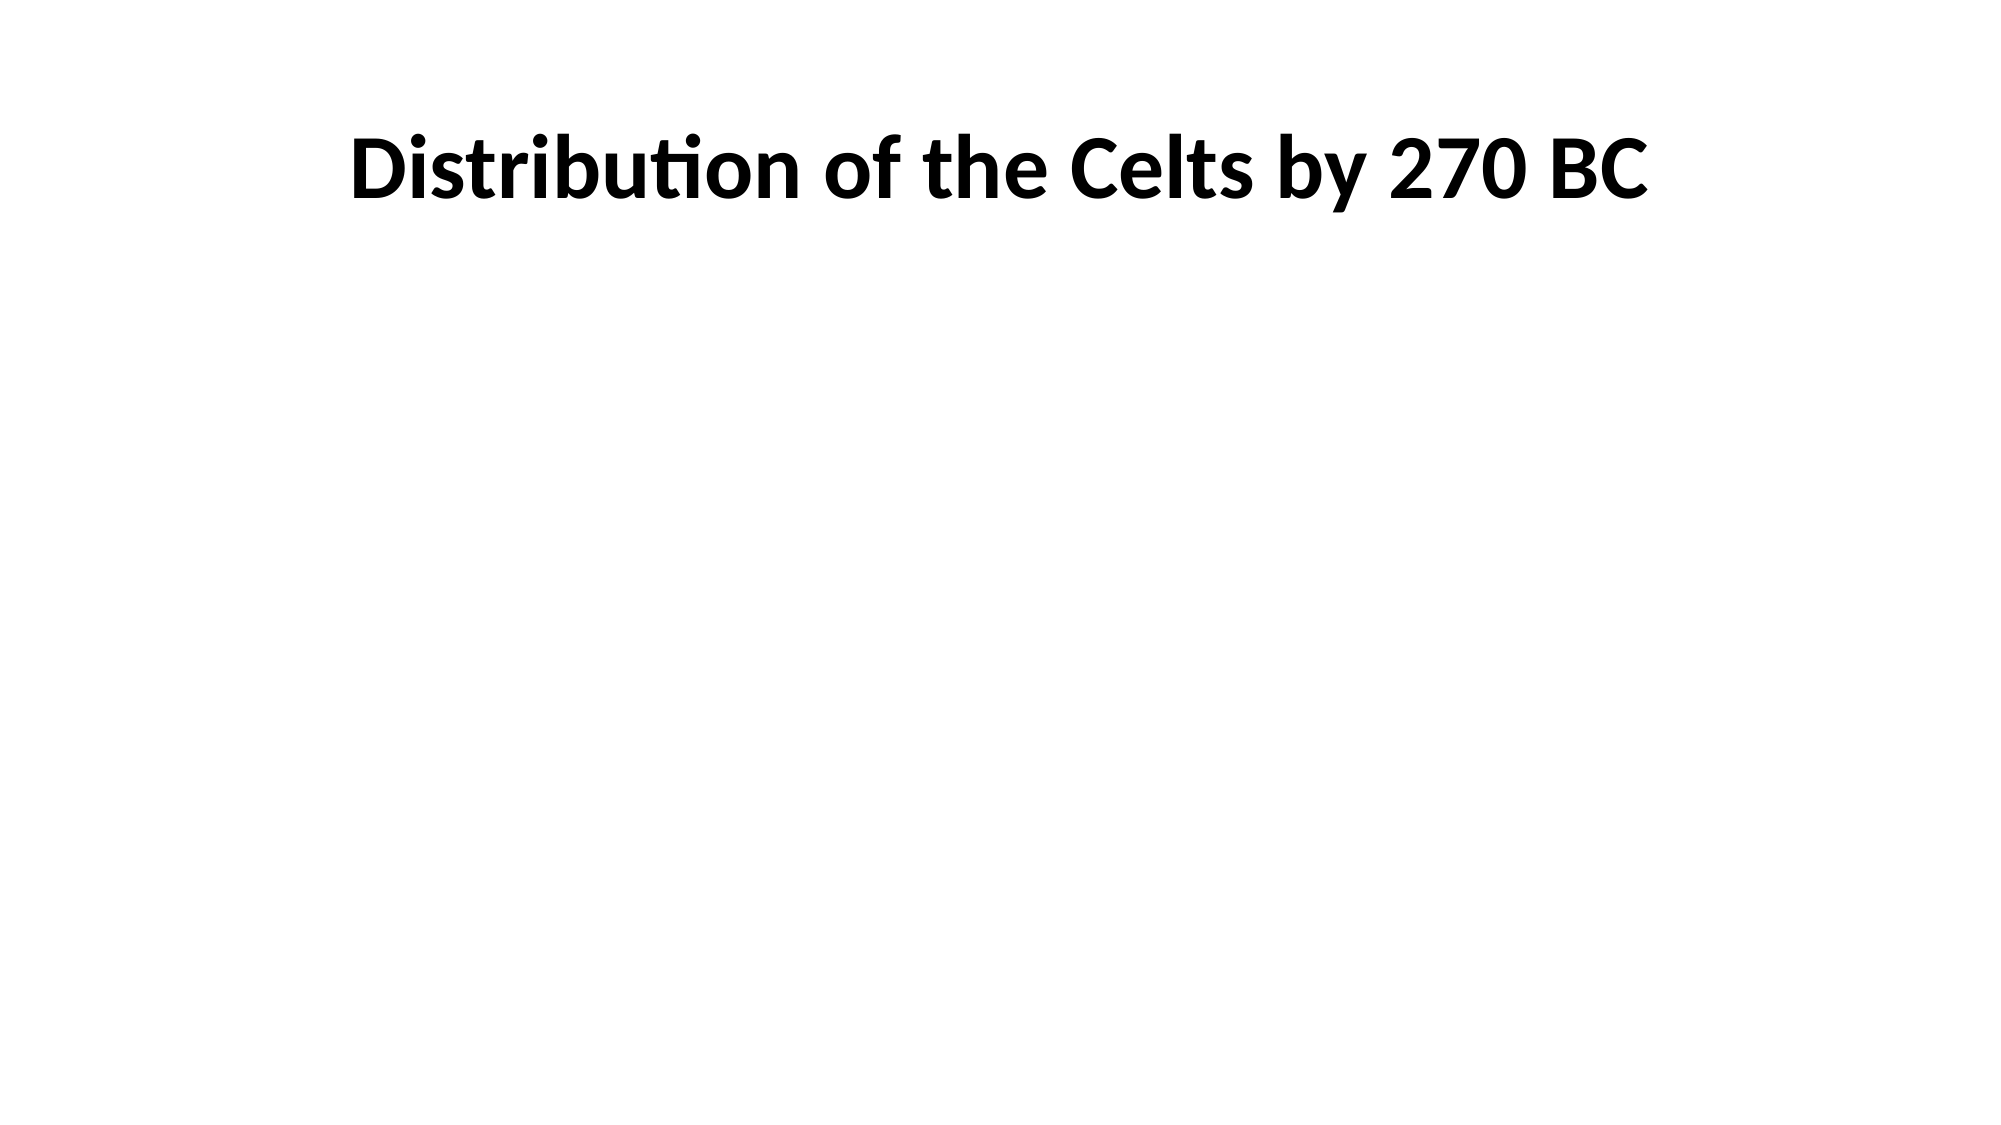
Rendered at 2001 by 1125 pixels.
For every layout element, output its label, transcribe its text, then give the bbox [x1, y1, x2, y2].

title Distribution of the Celts by 270 BC [137, 59, 1863, 278]
